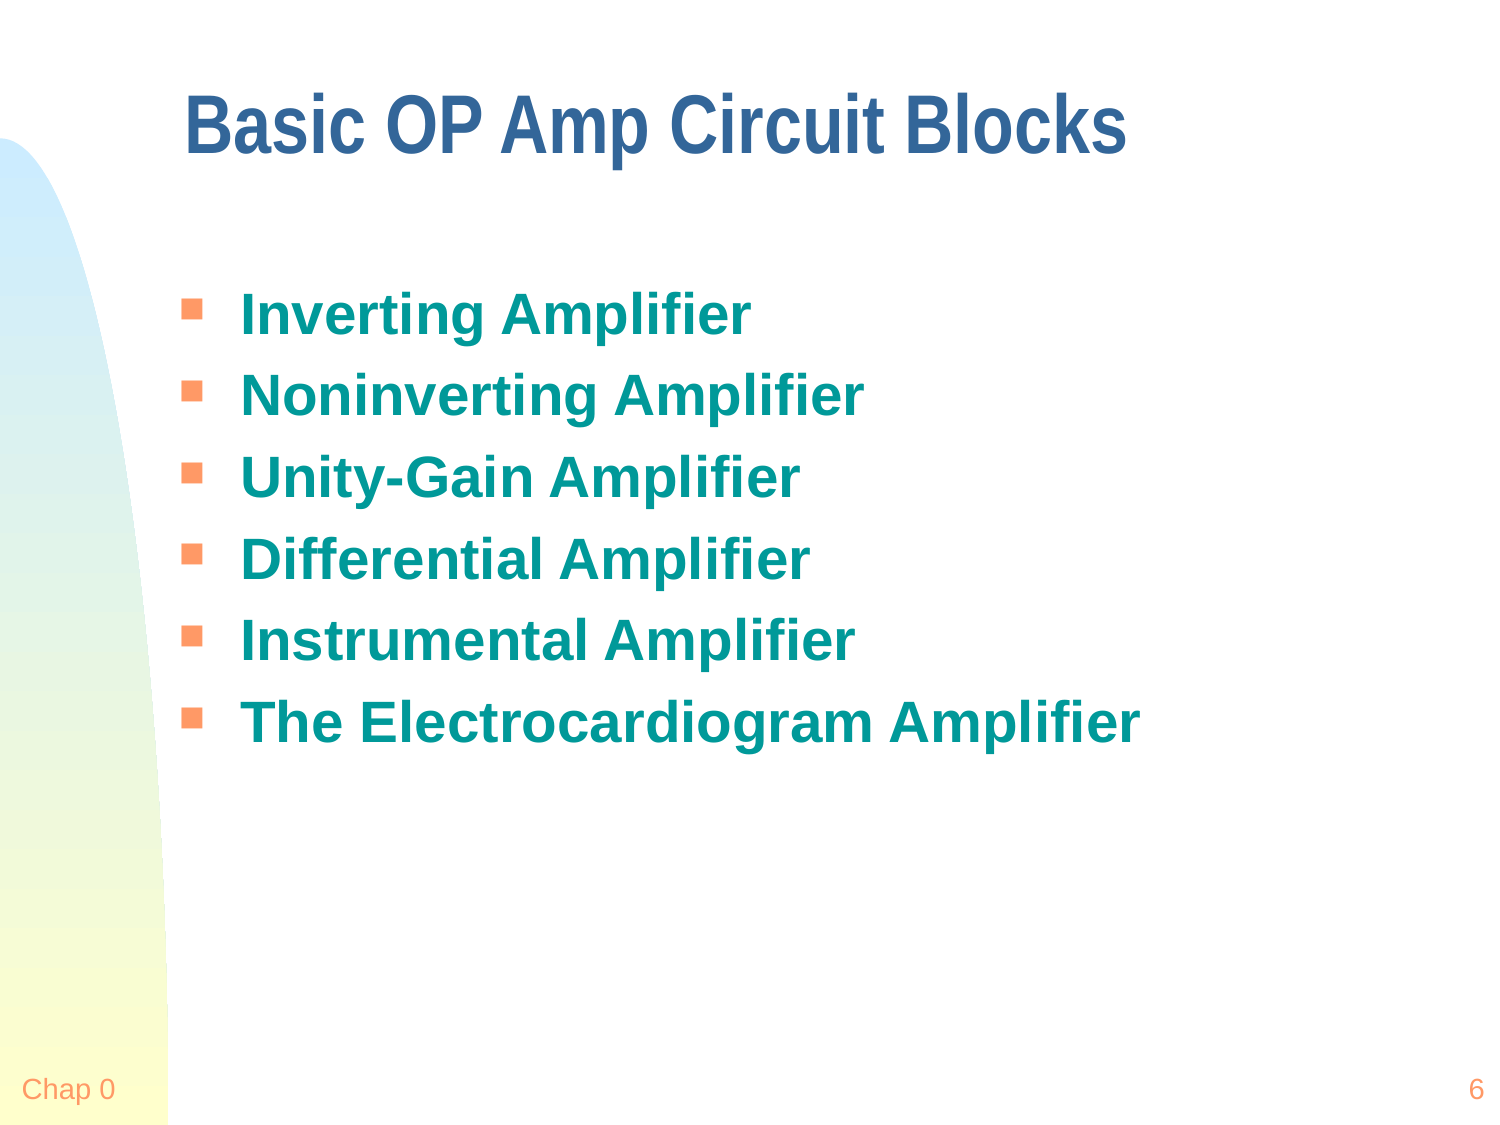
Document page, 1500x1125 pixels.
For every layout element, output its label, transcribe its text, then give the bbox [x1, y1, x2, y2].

footer Chap 0 [0, 1049, 138, 1125]
title Basic OP Amp Circuit Blocks [168, 53, 1463, 212]
slide_number 6 [1394, 1049, 1500, 1125]
list Inverting Amplifier Noninverting Amplifier Unity-Gain Amplifier Differential Amplifier Instrumental Amplifier The Electrocardiogram Amplifier [168, 267, 1463, 1001]
